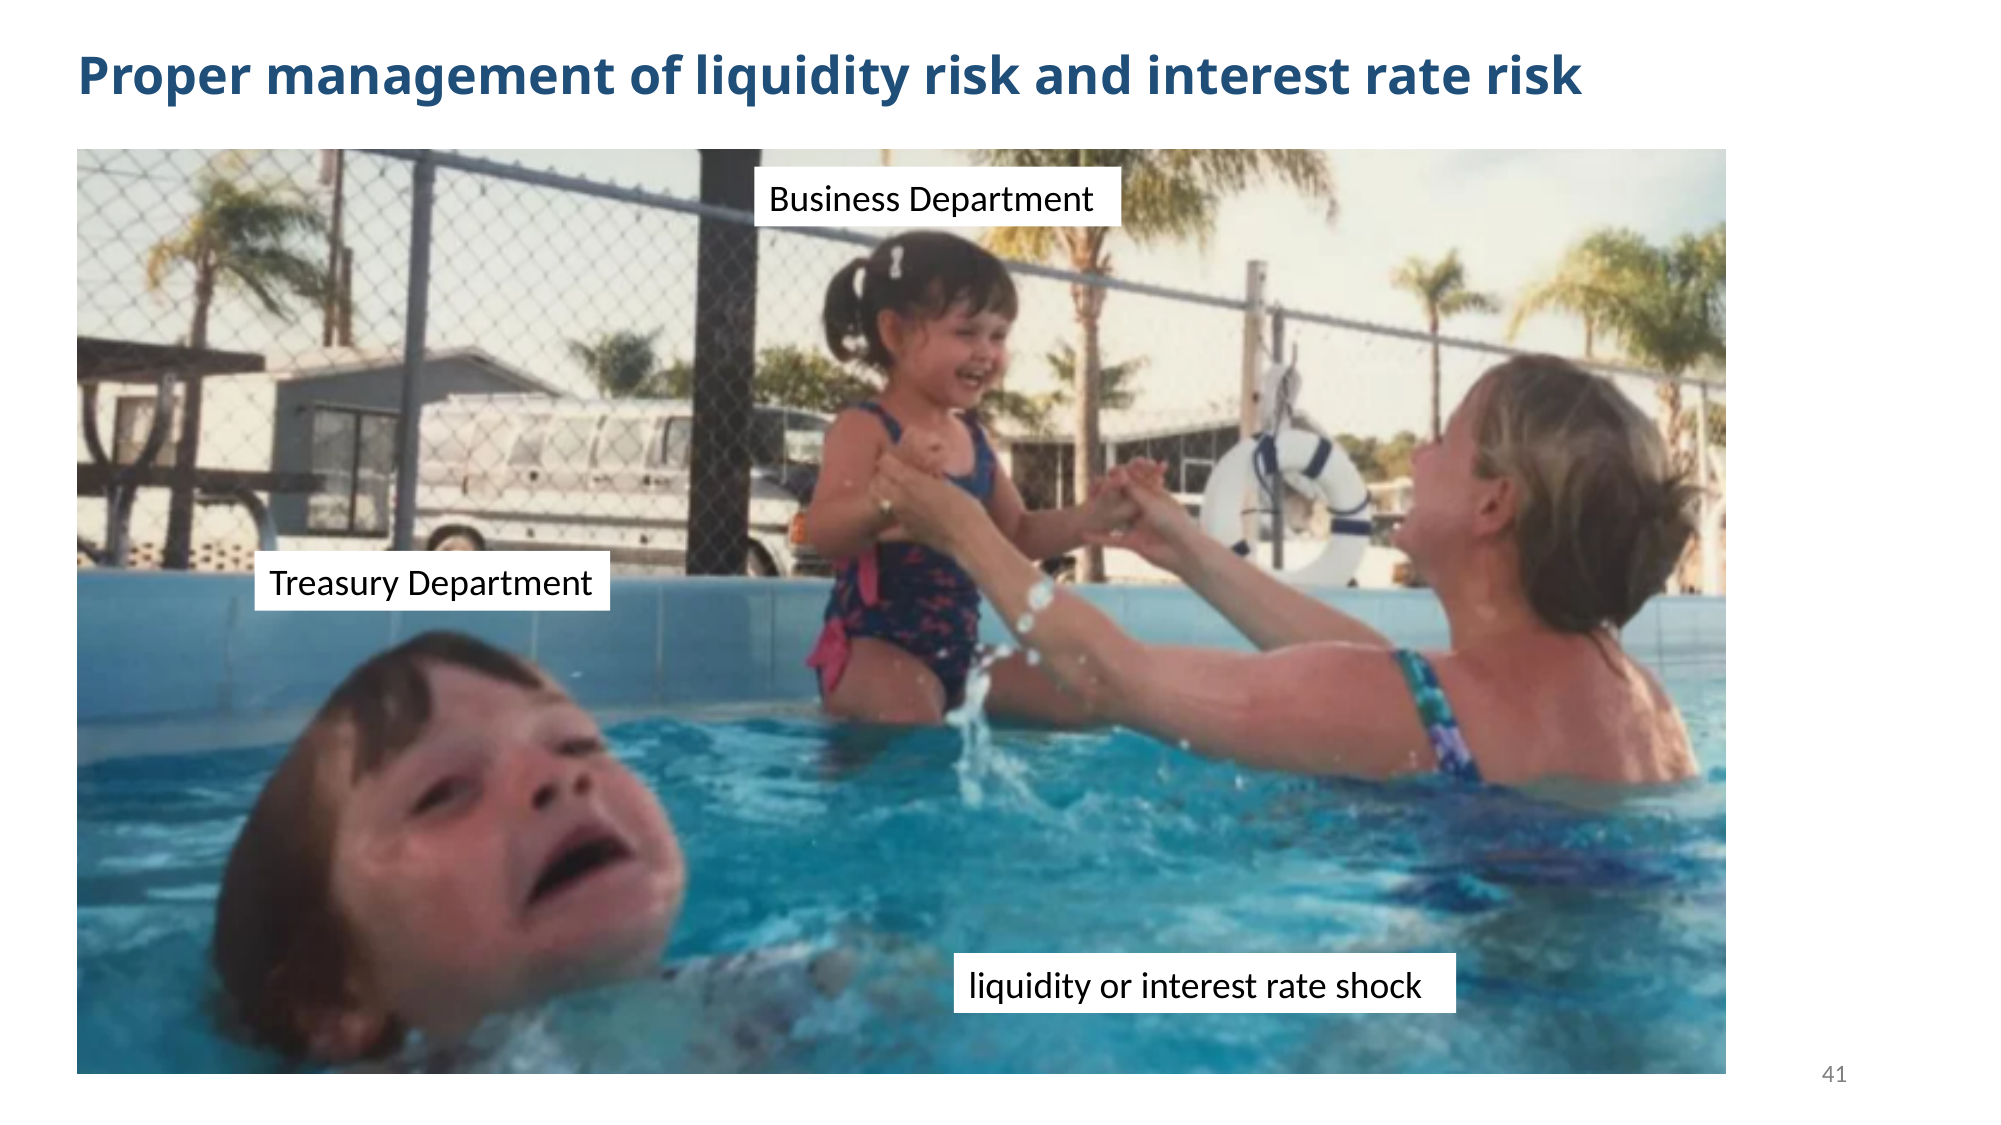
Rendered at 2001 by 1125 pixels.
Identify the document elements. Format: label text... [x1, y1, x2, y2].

slide_number 41 [1412, 1042, 1863, 1103]
picture [77, 149, 1726, 1074]
text_box Proper management of liquidity risk and interest rate risk [62, 34, 1667, 113]
